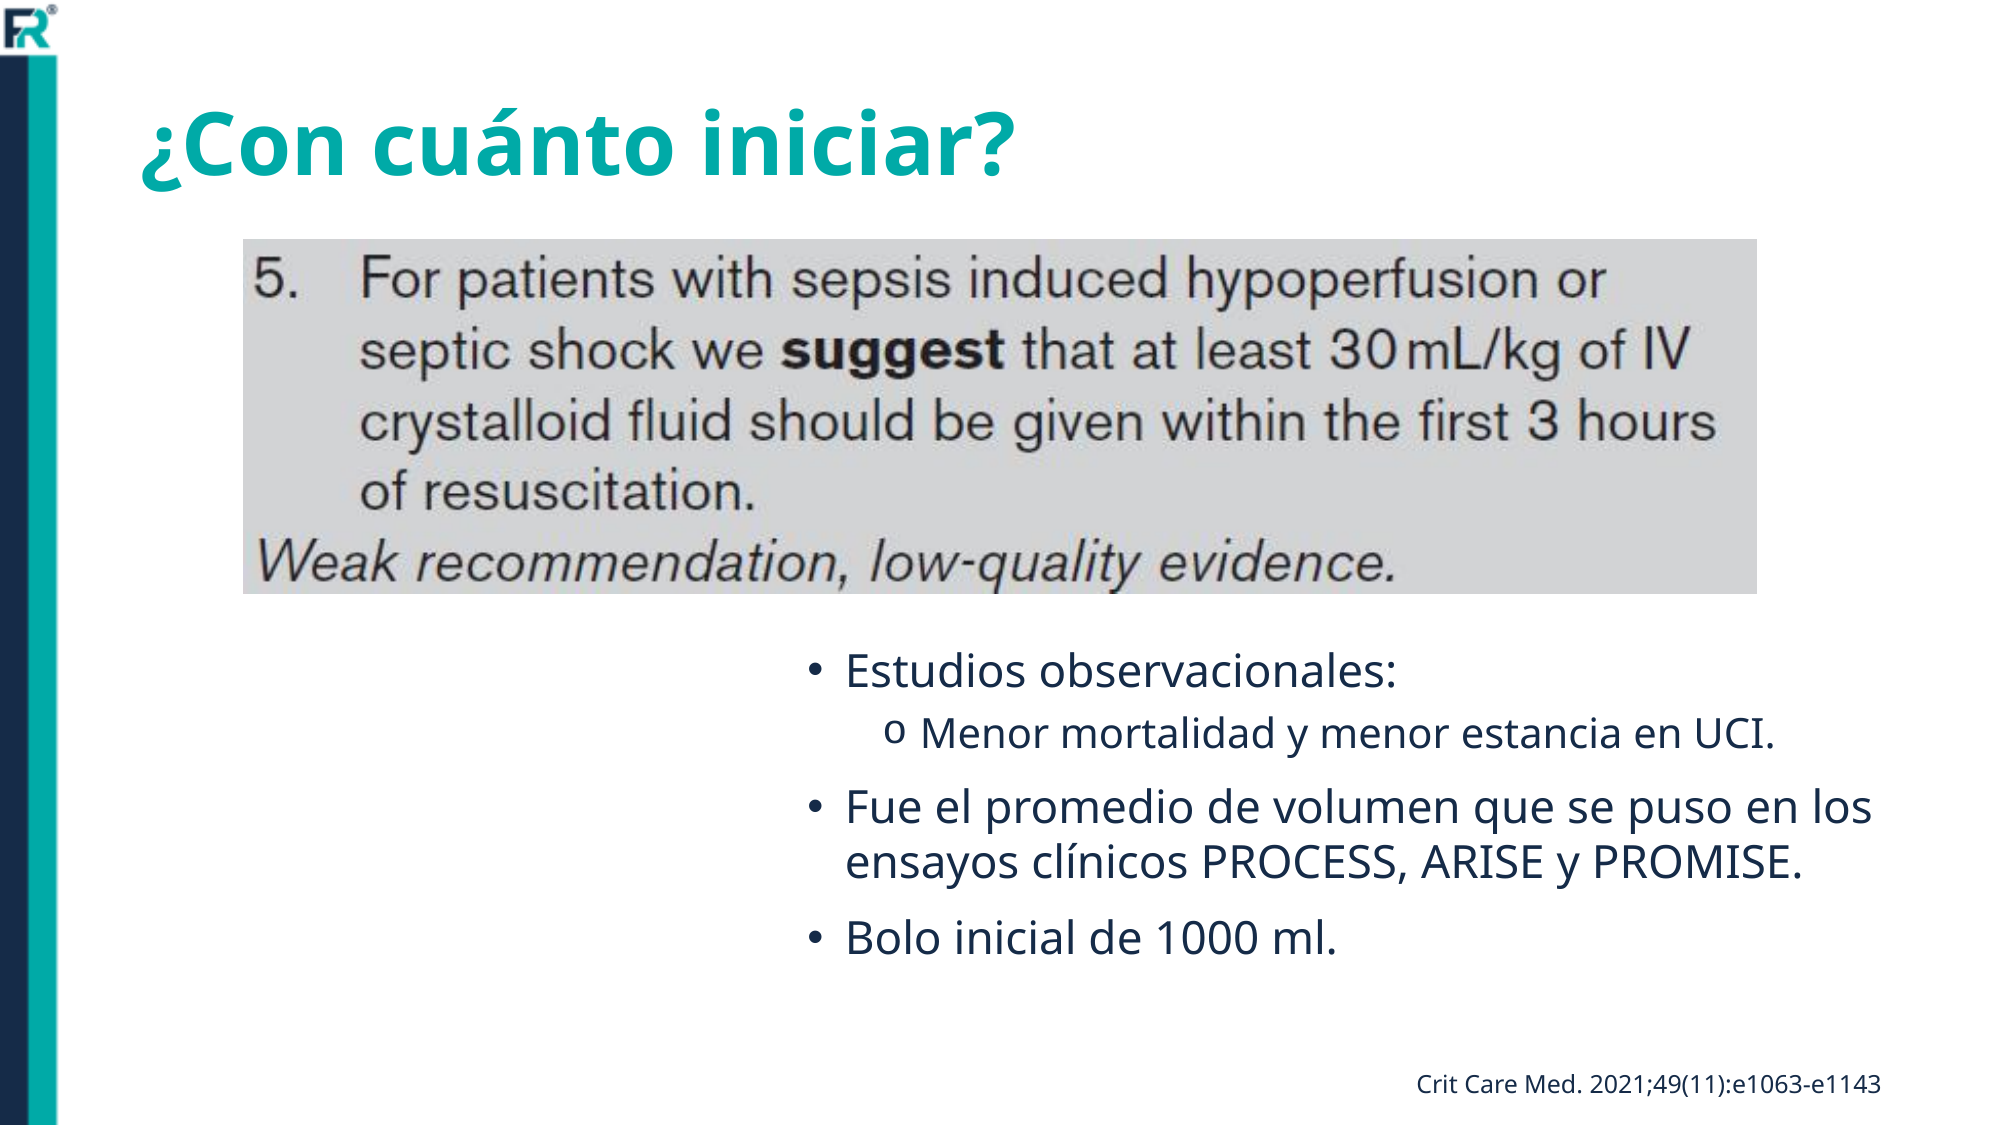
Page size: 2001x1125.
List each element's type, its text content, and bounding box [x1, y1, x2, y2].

title ¿Con cuánto iniciar? [125, 38, 1850, 257]
text_box Crit Care Med. 2021;49(11):e1063-e1143 [1401, 1060, 1928, 1106]
picture [0, 0, 2001, 1125]
list Estudios observacionales: Menor mortalidad y menor estancia en UCI. Fue el promedio de volumen que se puso en los ensayos clínicos PROCESS, ARISE y PROMISE. Bolo inicial de 1000 ml. [792, 634, 1889, 1030]
